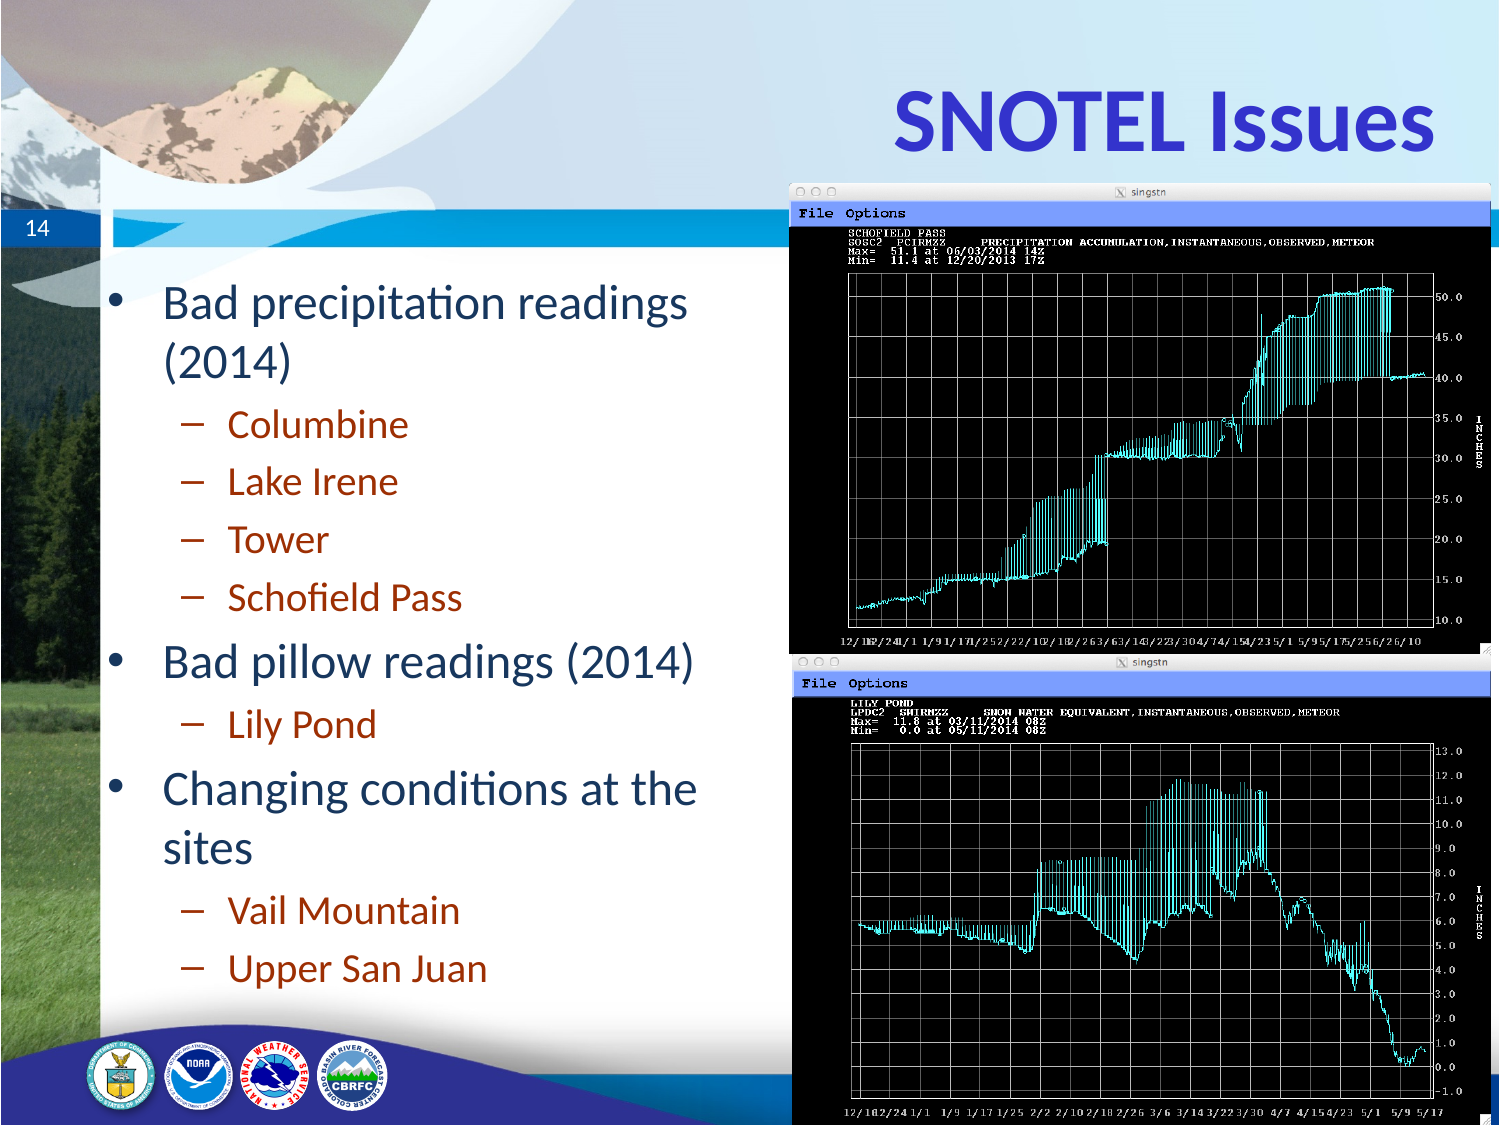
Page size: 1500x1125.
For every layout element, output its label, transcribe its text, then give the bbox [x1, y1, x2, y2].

list Bad precipitation readings (2014) Columbine Lake Irene Tower Schofield Pass Bad pillow readings (2014) Lily Pond Changing conditions at the sites Vail Mountain Upper San Juan [91, 262, 787, 1006]
title SNOTEL Issues [101, 21, 1452, 209]
picture [1, 0, 1499, 1125]
